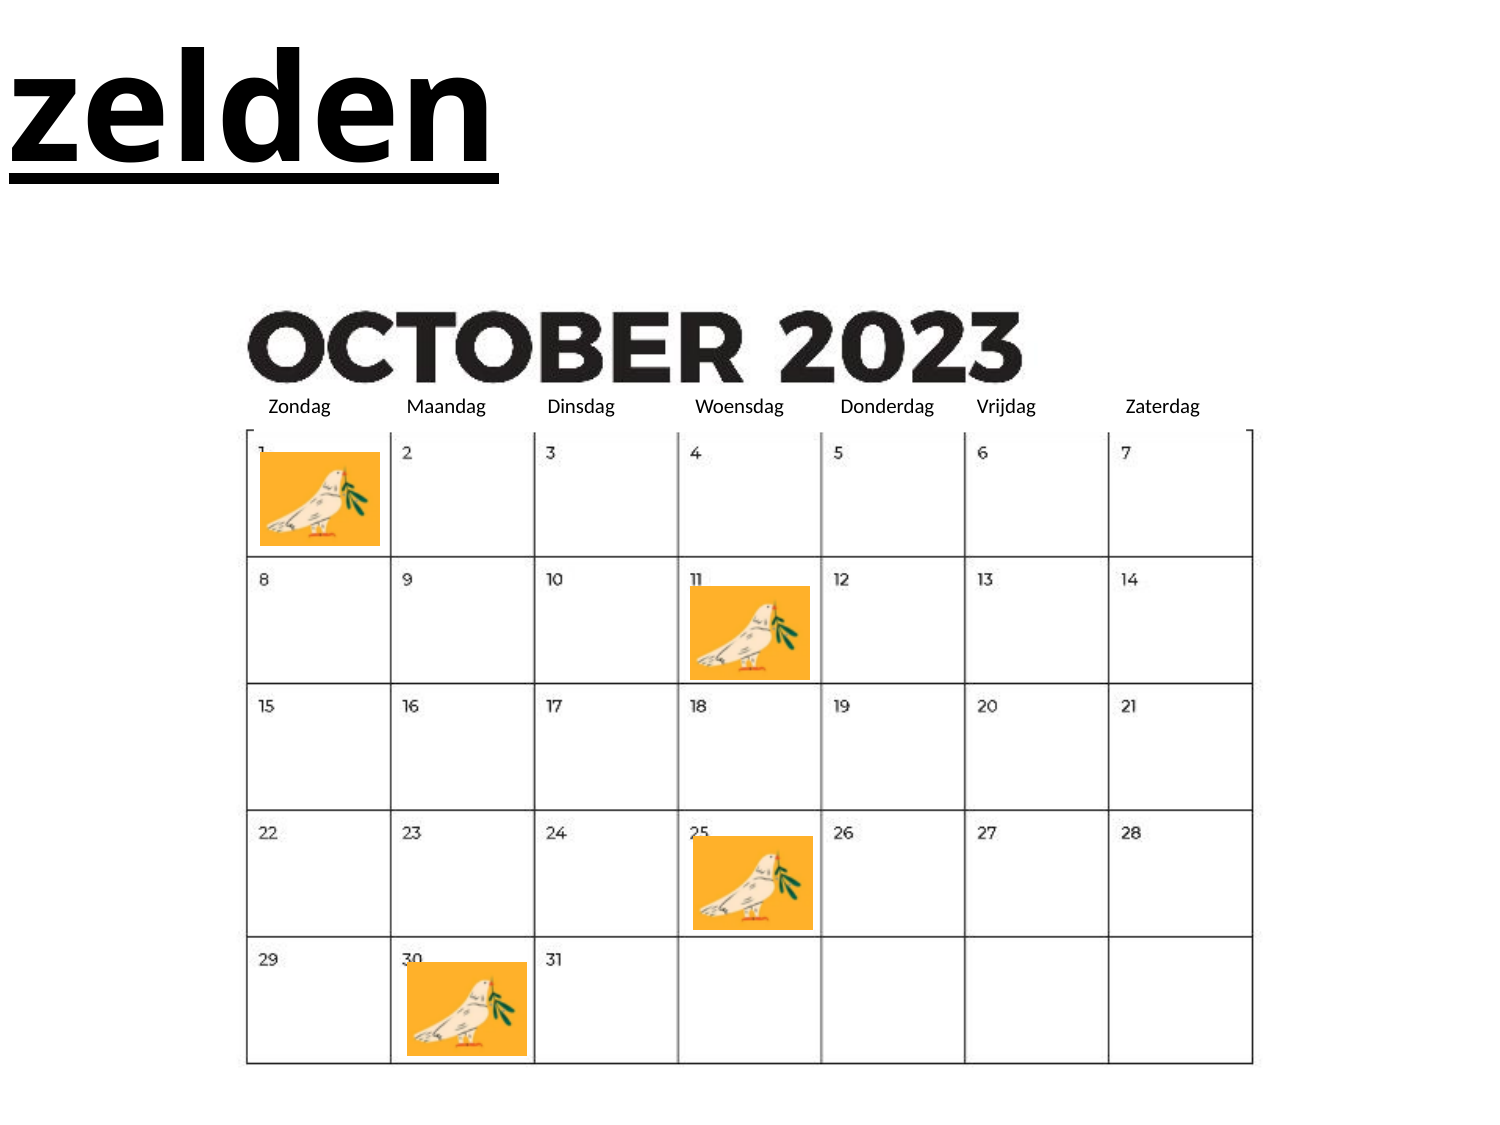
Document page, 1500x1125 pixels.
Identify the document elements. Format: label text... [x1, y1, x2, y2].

picture [212, 266, 1288, 1099]
text_box zelden [0, 4, 1500, 199]
